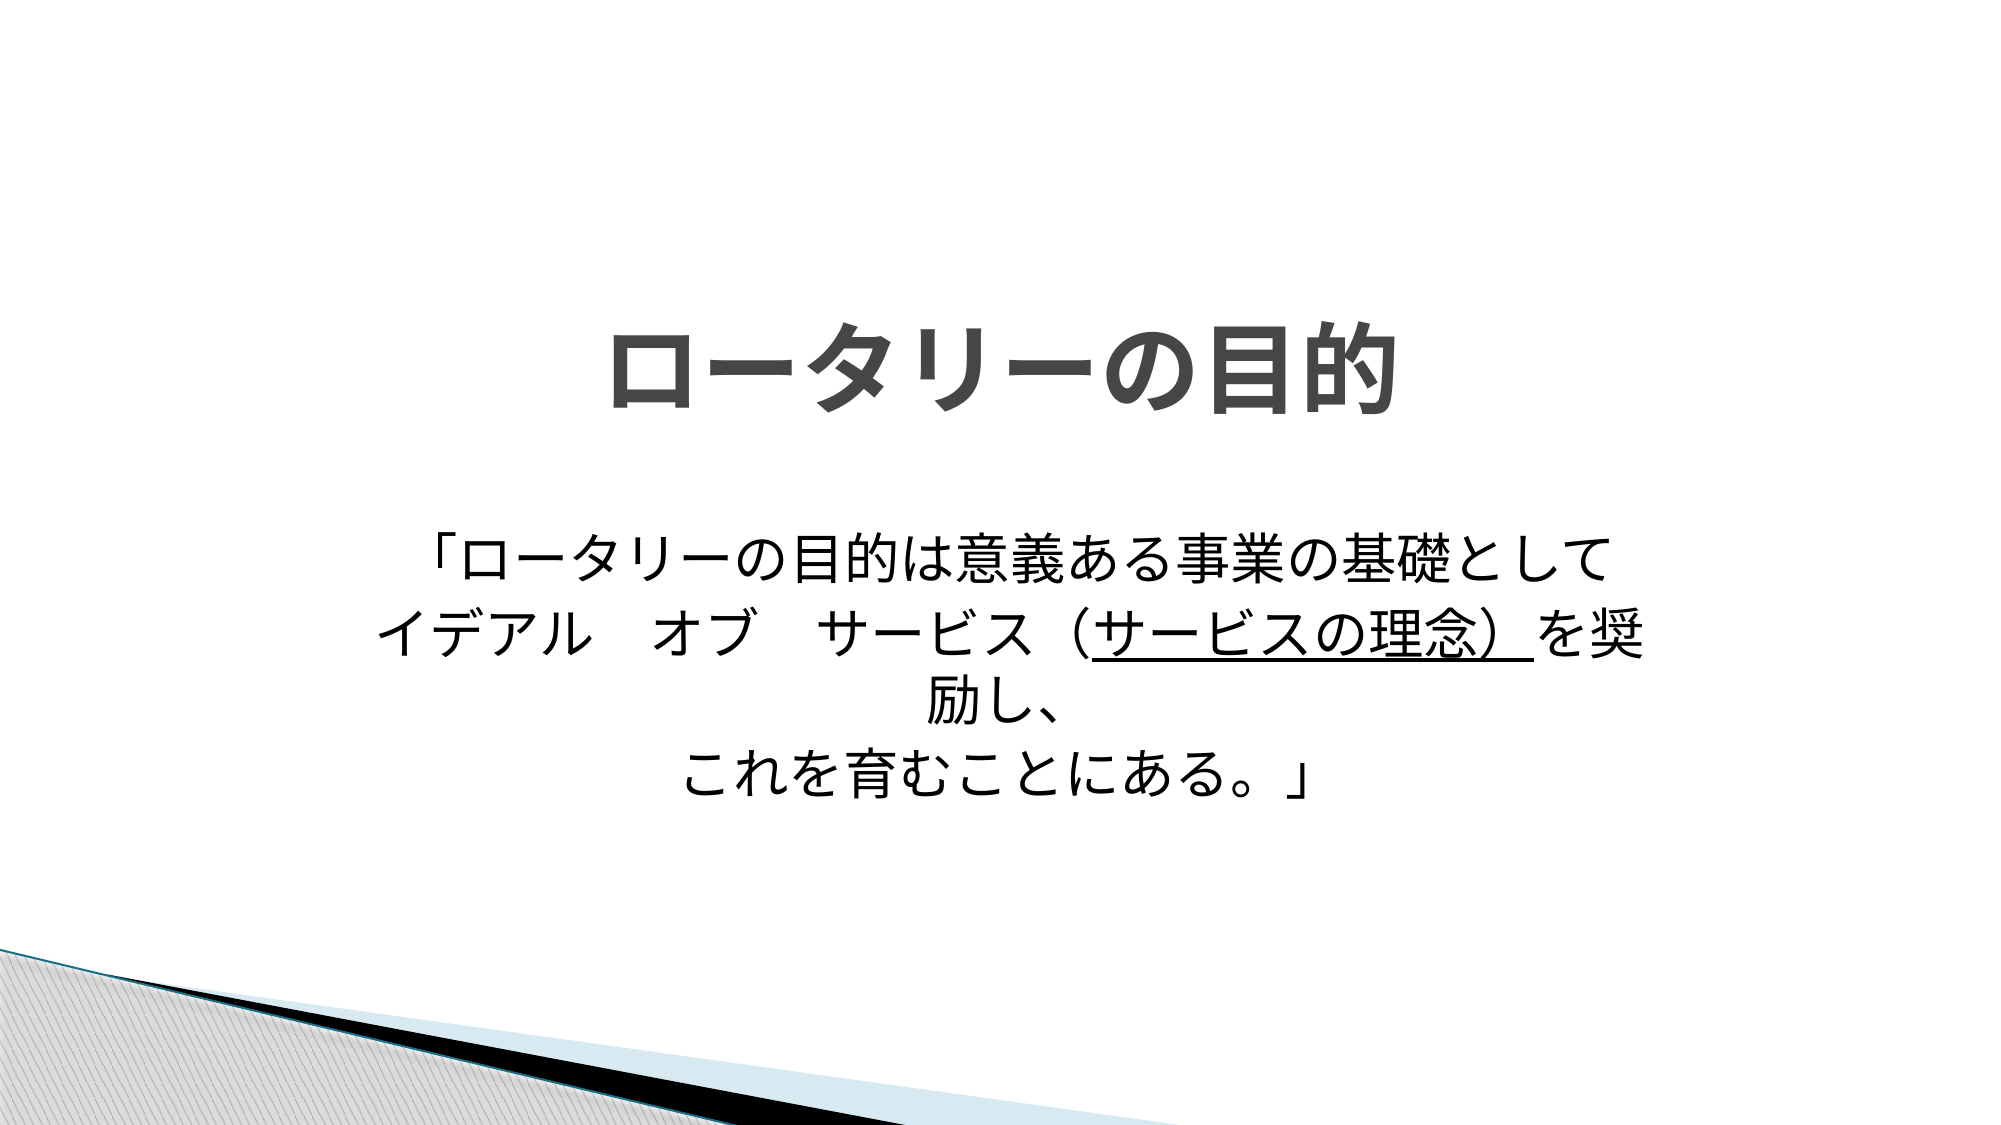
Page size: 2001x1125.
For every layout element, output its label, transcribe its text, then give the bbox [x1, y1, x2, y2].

list 「ロータリーの目的は意義ある事業の基礎として イデアル オブ サービス（サービスの理念）を奨励し、 これを育むことにある。」 [325, 517, 1676, 814]
title ロータリーの目的 [325, 272, 1676, 460]
